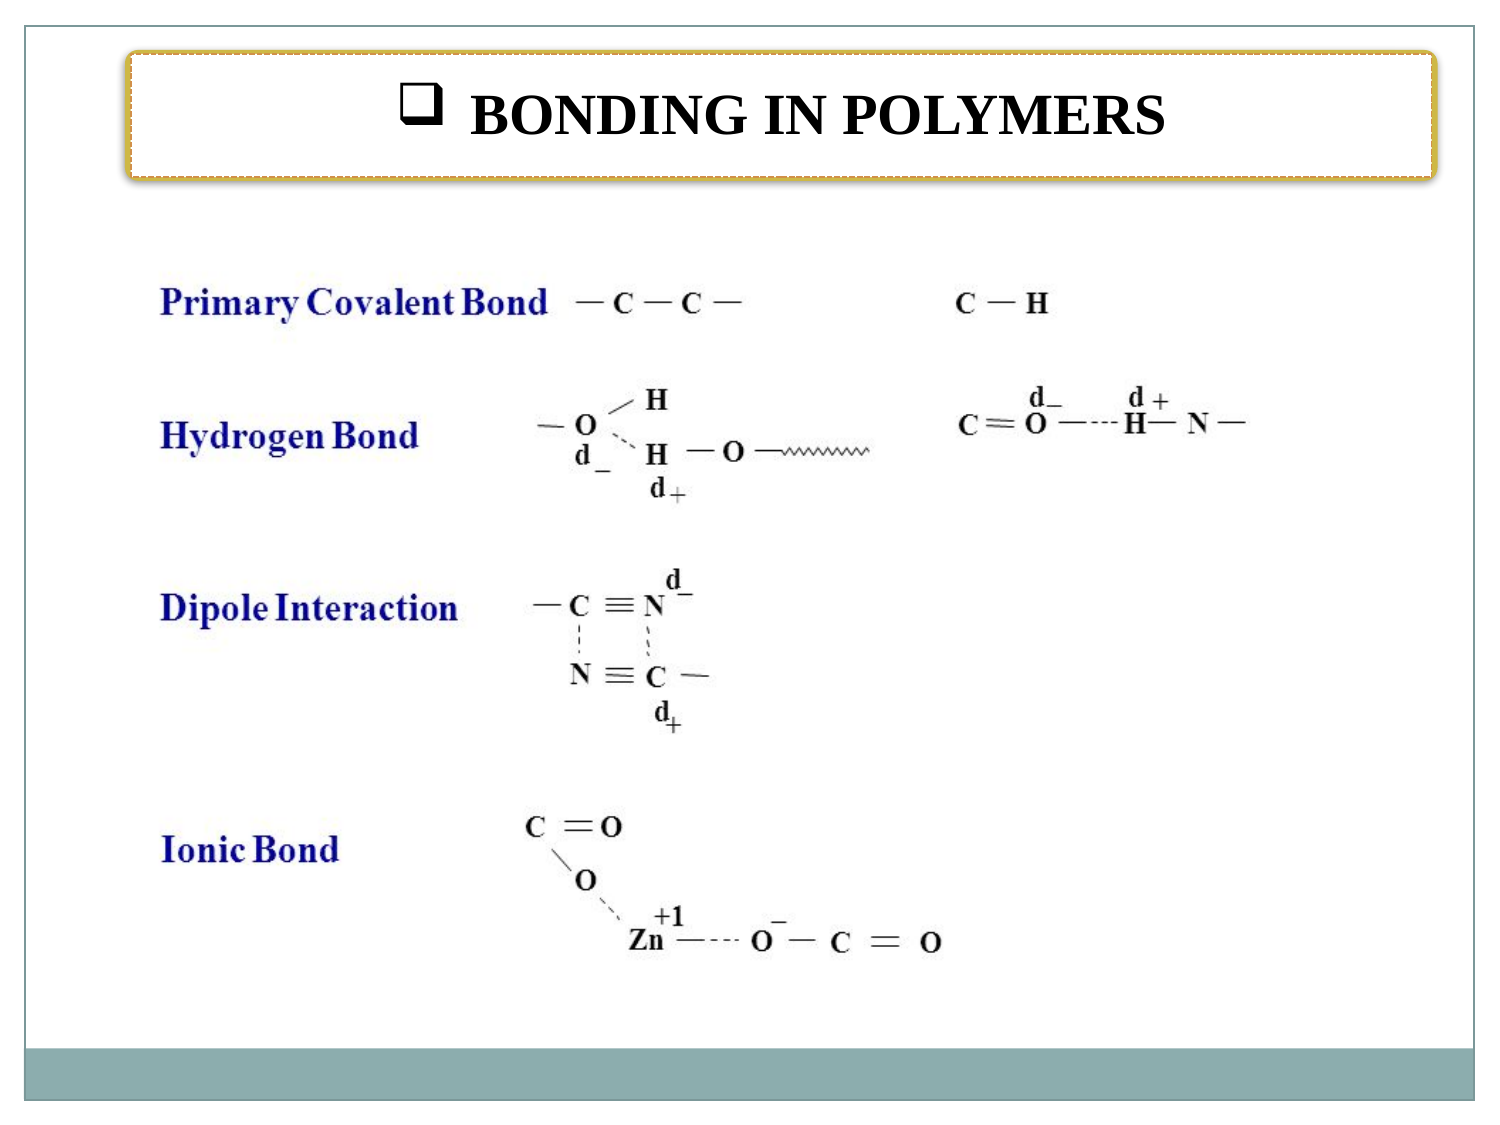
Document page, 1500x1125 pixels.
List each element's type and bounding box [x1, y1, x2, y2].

picture [69, 236, 1432, 1014]
text_box [124, 49, 1438, 182]
